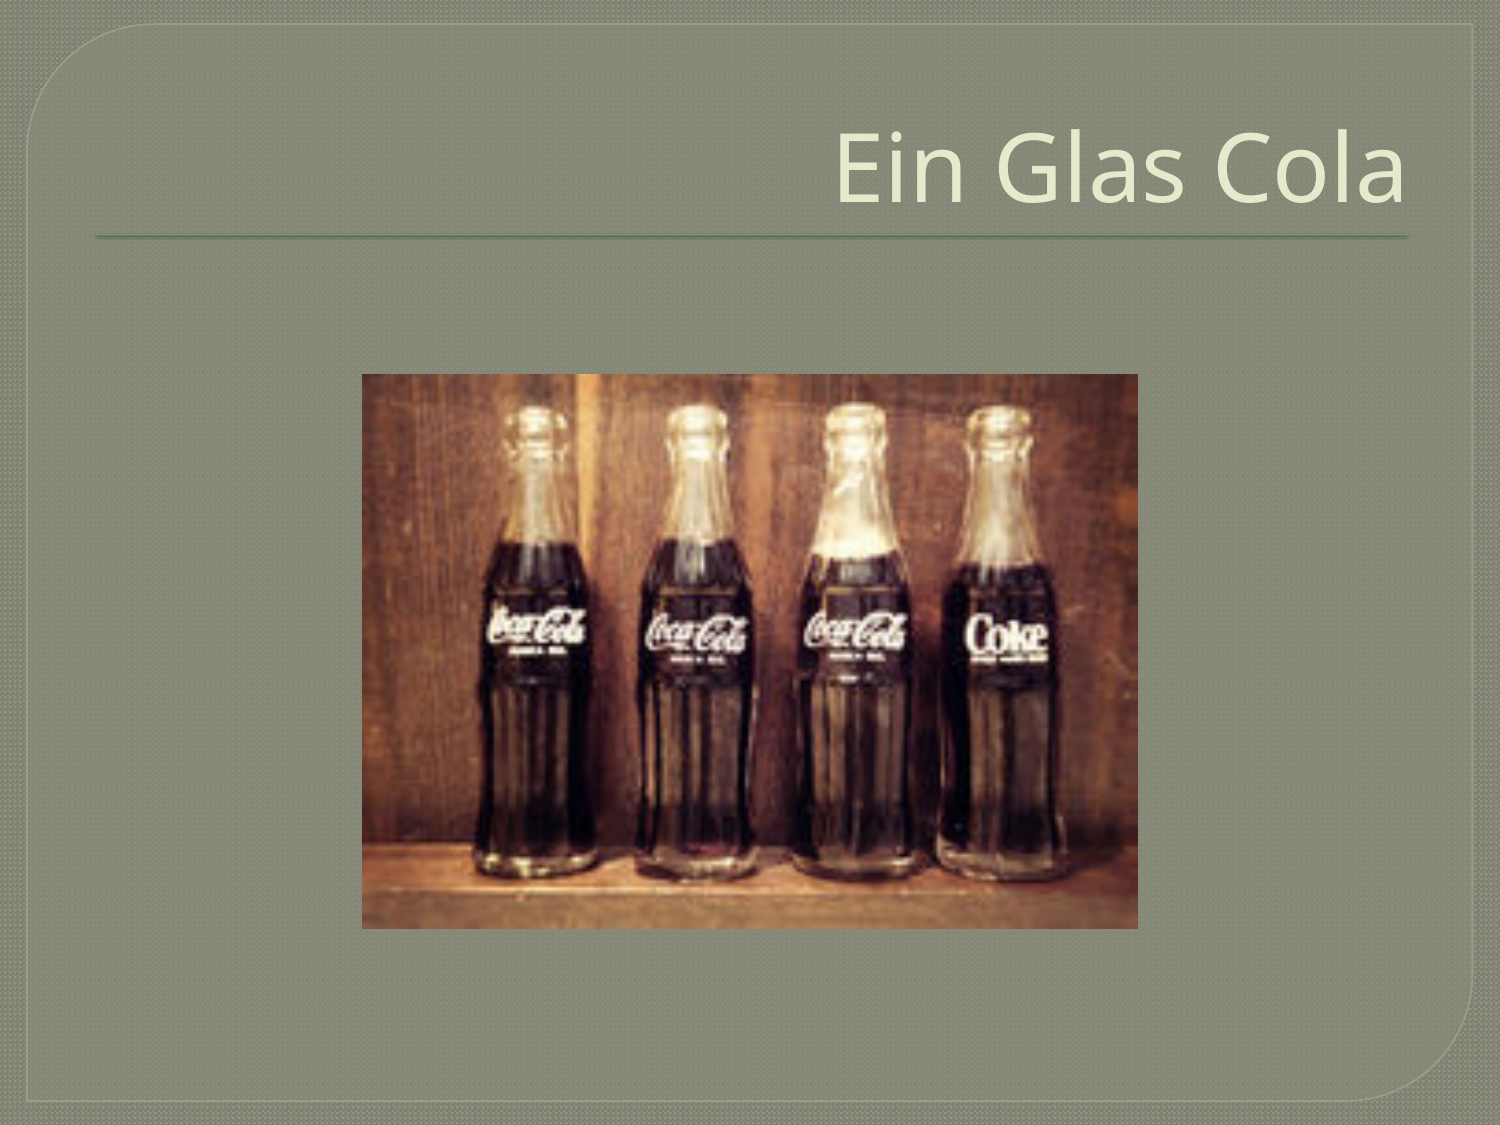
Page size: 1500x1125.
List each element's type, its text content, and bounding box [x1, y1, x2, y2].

picture [362, 374, 1138, 929]
title Ein Glas Cola [75, 41, 1425, 229]
